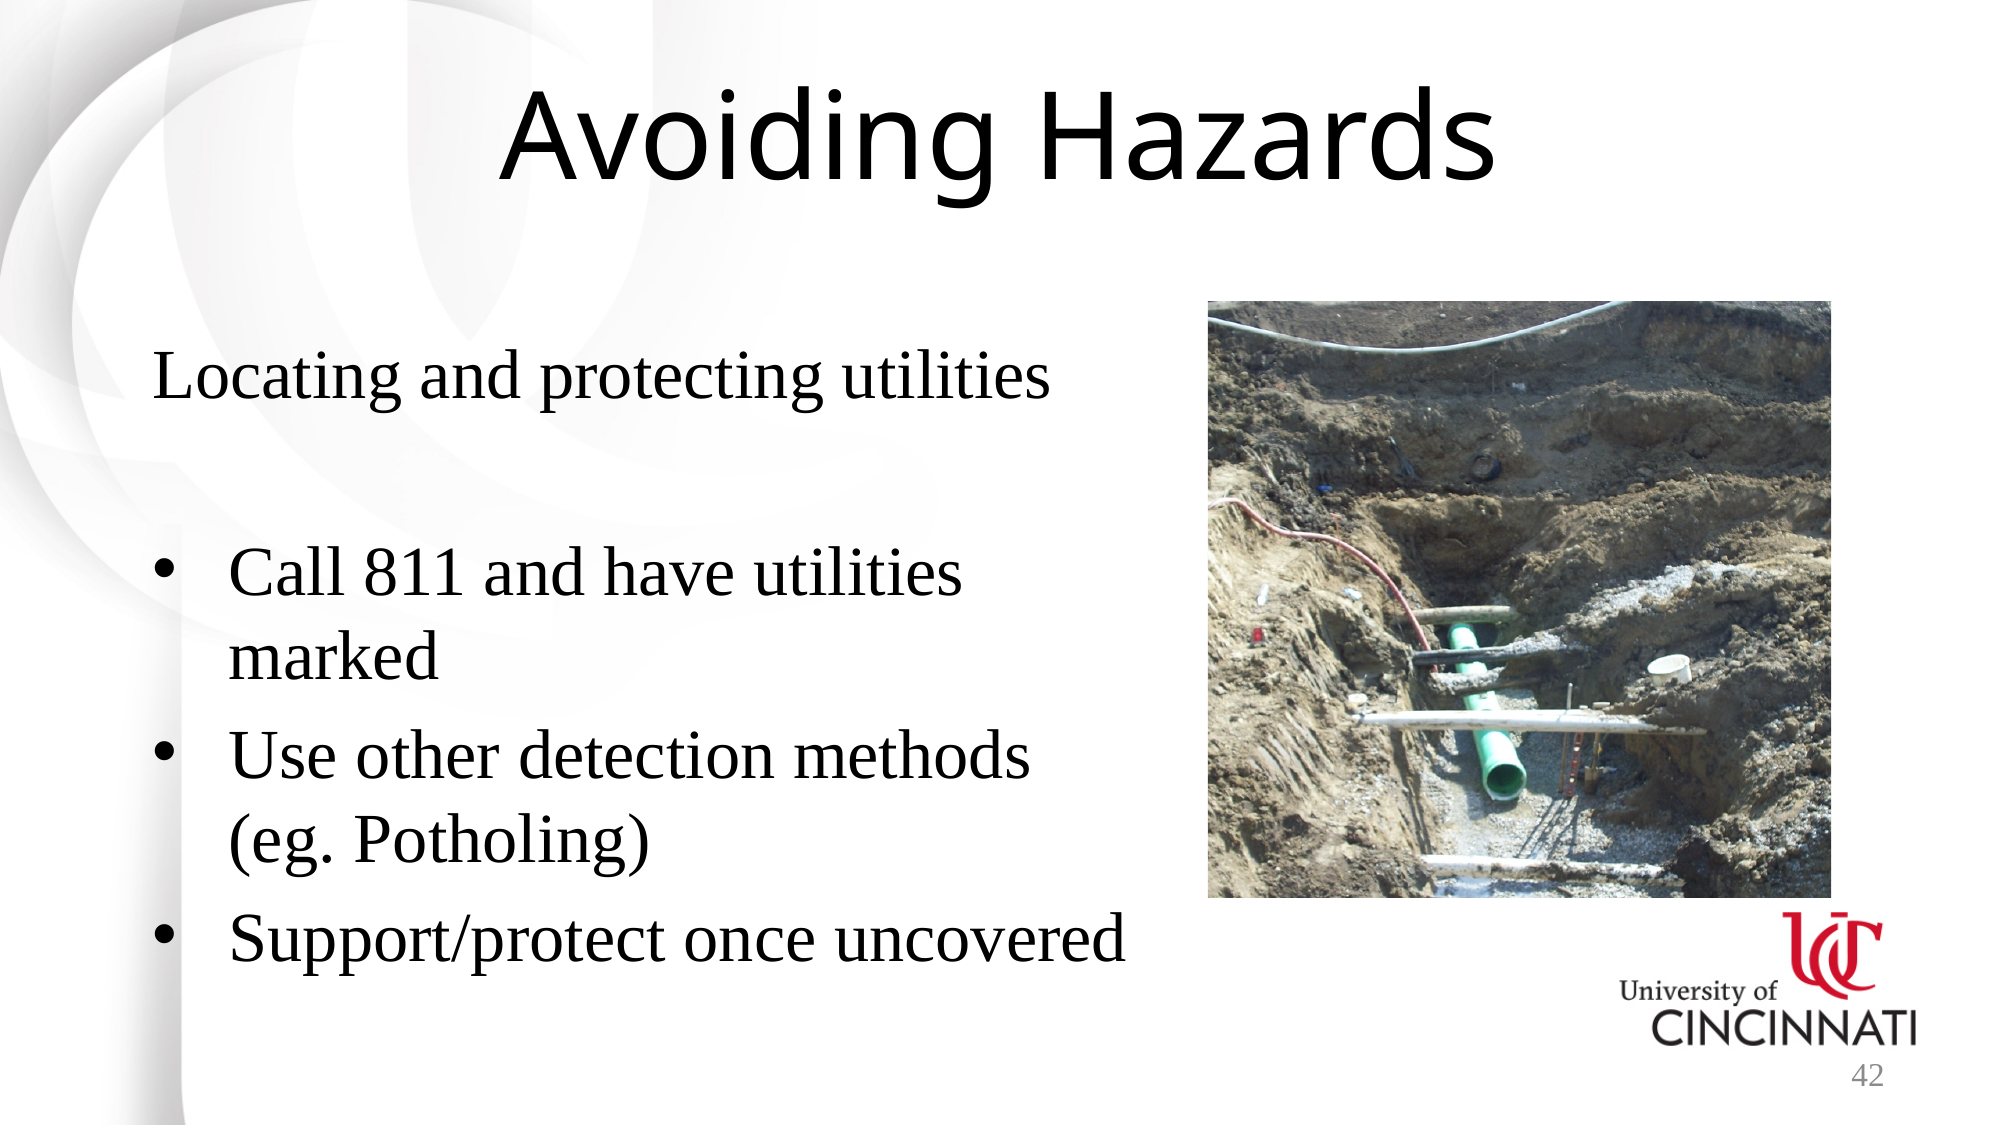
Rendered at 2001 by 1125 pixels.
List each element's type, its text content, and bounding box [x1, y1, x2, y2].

list Locating and protecting utilities Call 811 and have utilities marked Use other detection methods (eg. Potholing) Support/protect once uncovered [137, 320, 1156, 1034]
slide_number 42 [1433, 1042, 1900, 1103]
picture [0, 0, 2001, 1125]
title Avoiding Hazards [137, 22, 1863, 240]
